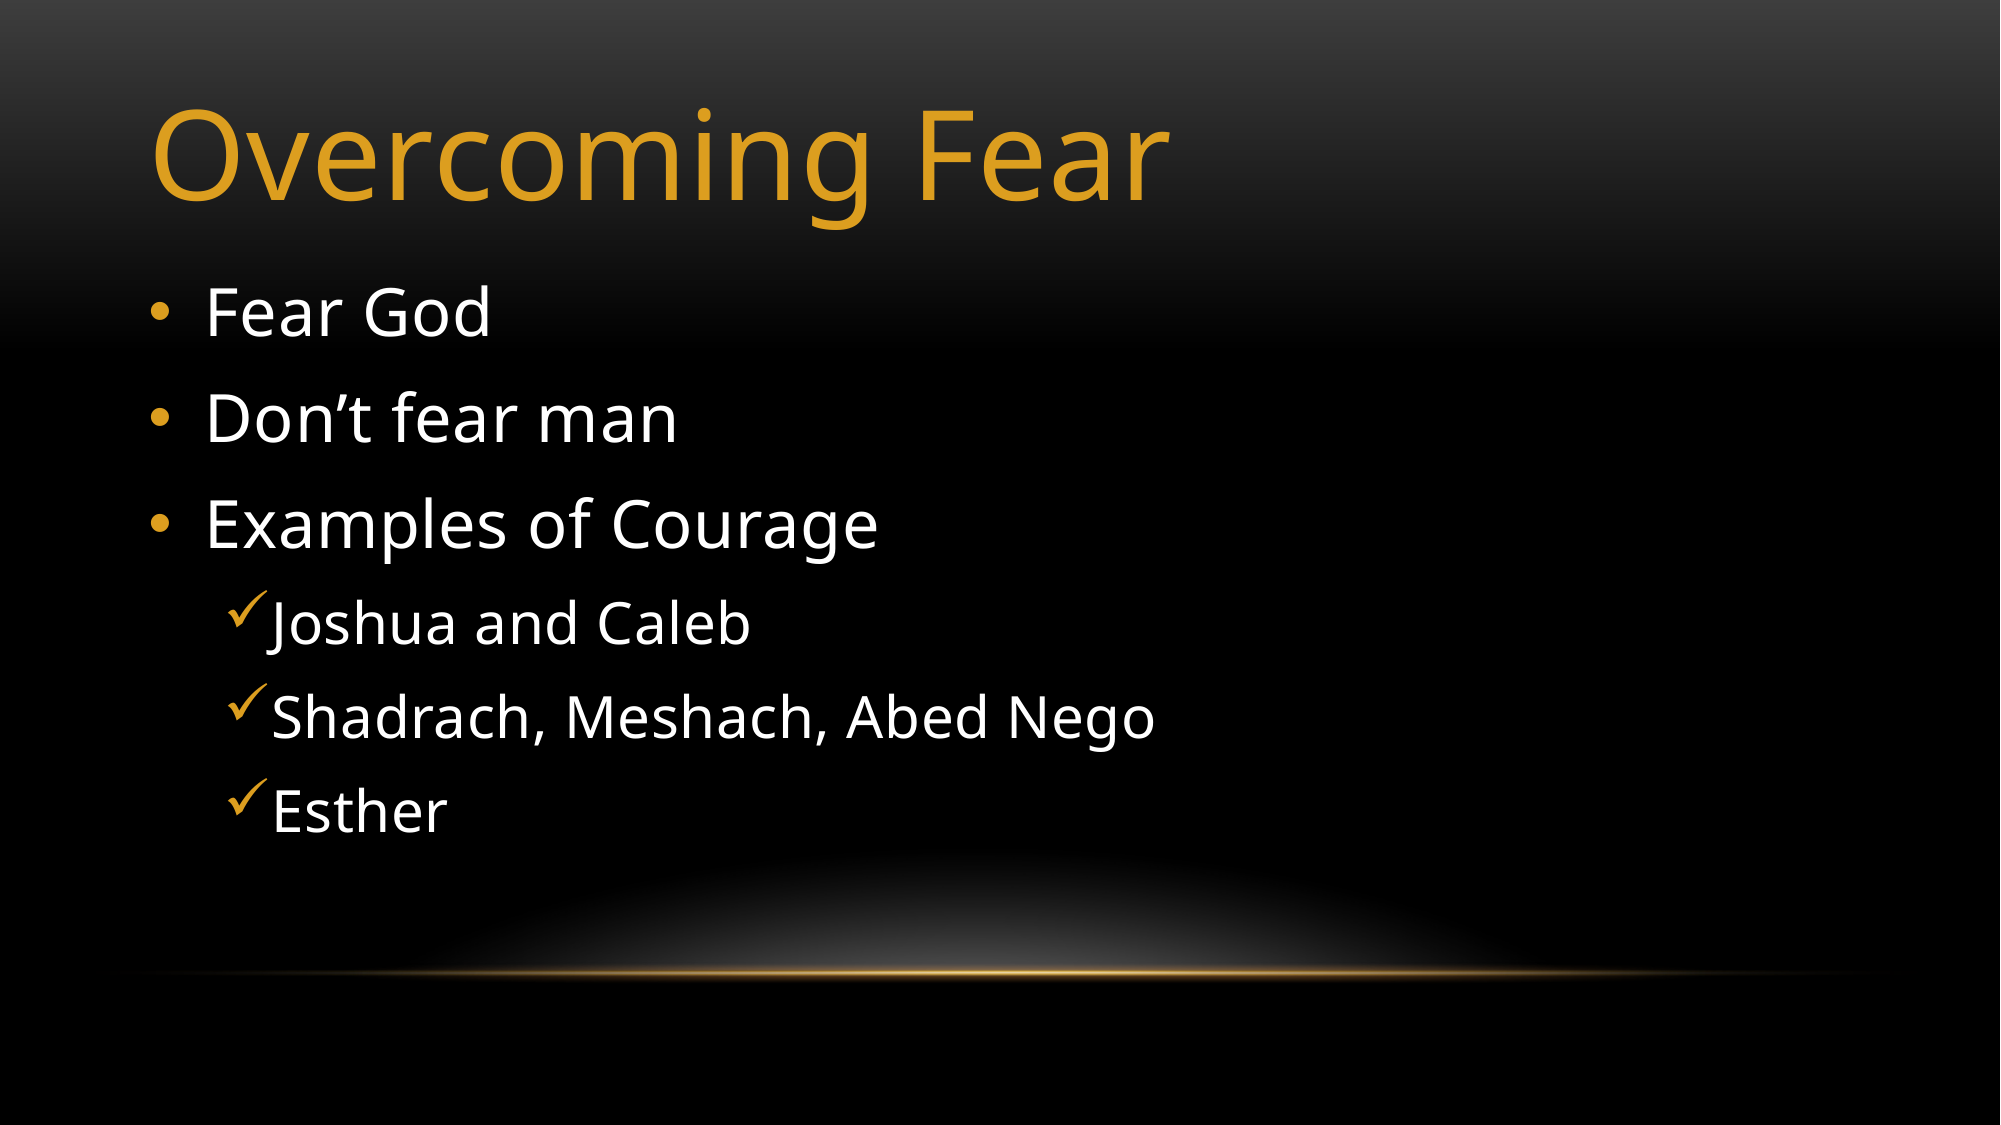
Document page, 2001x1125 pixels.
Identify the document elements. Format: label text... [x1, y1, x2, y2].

list Fear God Don’t fear man Examples of Courage Joshua and Caleb Shadrach, Meshach, Abed Nego Esther [133, 262, 1867, 938]
title Overcoming Fear [133, 45, 1867, 233]
picture [0, 0, 2000, 1125]
